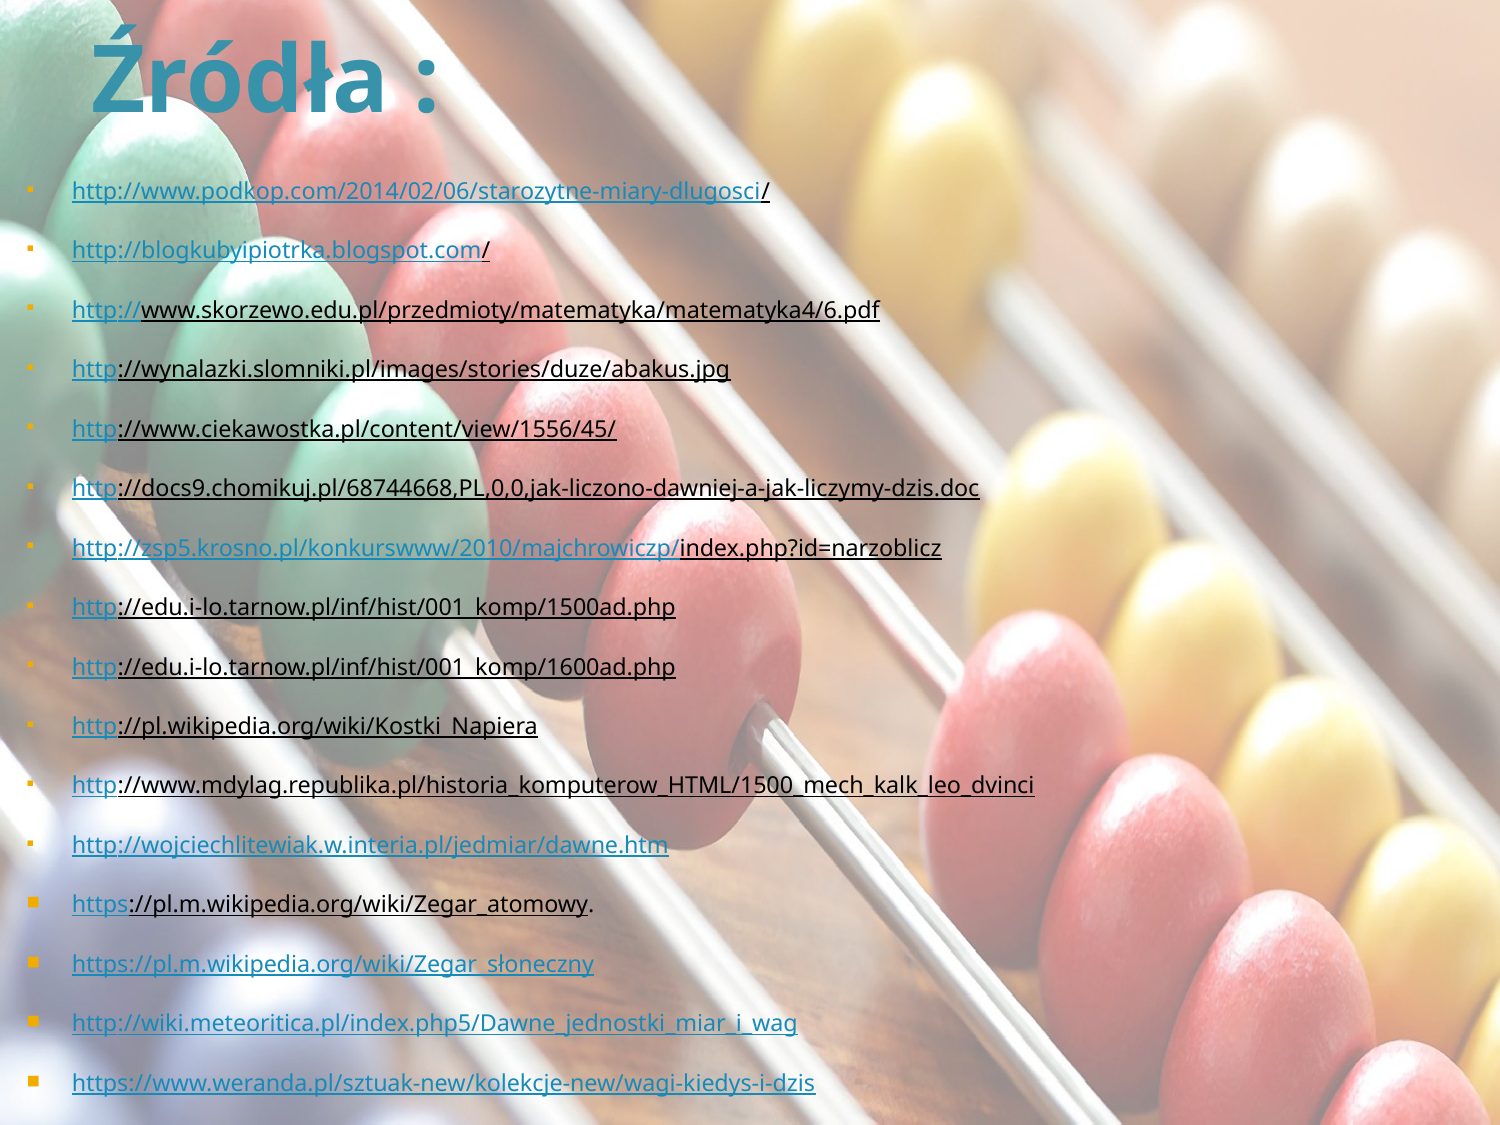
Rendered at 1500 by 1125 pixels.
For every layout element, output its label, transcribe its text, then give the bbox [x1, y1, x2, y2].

title Źródła : [76, 0, 1427, 160]
list http://www.podkop.com/2014/02/06/starozytne-miary-dlugosci/ http://blogkubyipiotrka.blogspot.com/ http://www.skorzewo.edu.pl/przedmioty/matematyka/matematyka4/6.pdf http://wynalazki.slomniki.pl/images/stories/duze/abakus.jpg http://www.ciekawostka.pl/content/view/1556/45/ http://docs9.chomikuj.pl/68744668,PL,0,0,jak-liczono-dawniej-a-jak-liczymy-dzis.doc http://zsp5.krosno.pl/konkurswww/2010/majchrowiczp/index.php?id=narzoblicz http://edu.i-lo.tarnow.pl/inf/hist/001_komp/1500ad.php http://edu.i-lo.tarnow.pl/inf/hist/001_komp/1600ad.php http://pl.wikipedia.org/wiki/Kostki_Napiera http://www.mdylag.republika.pl/historia_komputerow_HTML/1500_mech_kalk_leo_dvinci http://wojciechlitewiak.w.interia.pl/jedmiar/dawne.htm https://pl.m.wikipedia.org/wiki/Zegar_atomowy. https://pl.m.wikipedia.org/wiki/Zegar_słoneczny http://wiki.meteoritica.pl/index.php5/Dawne_jednostki_miar_i_wag https://www.weranda.pl/sztuak-new/kolekcje-new/wagi-kiedys-i-dzis https://pl.wikisource.org/wiki/Encyklopedia_staropolska/Miary_i_wagi [0, 160, 1459, 1125]
